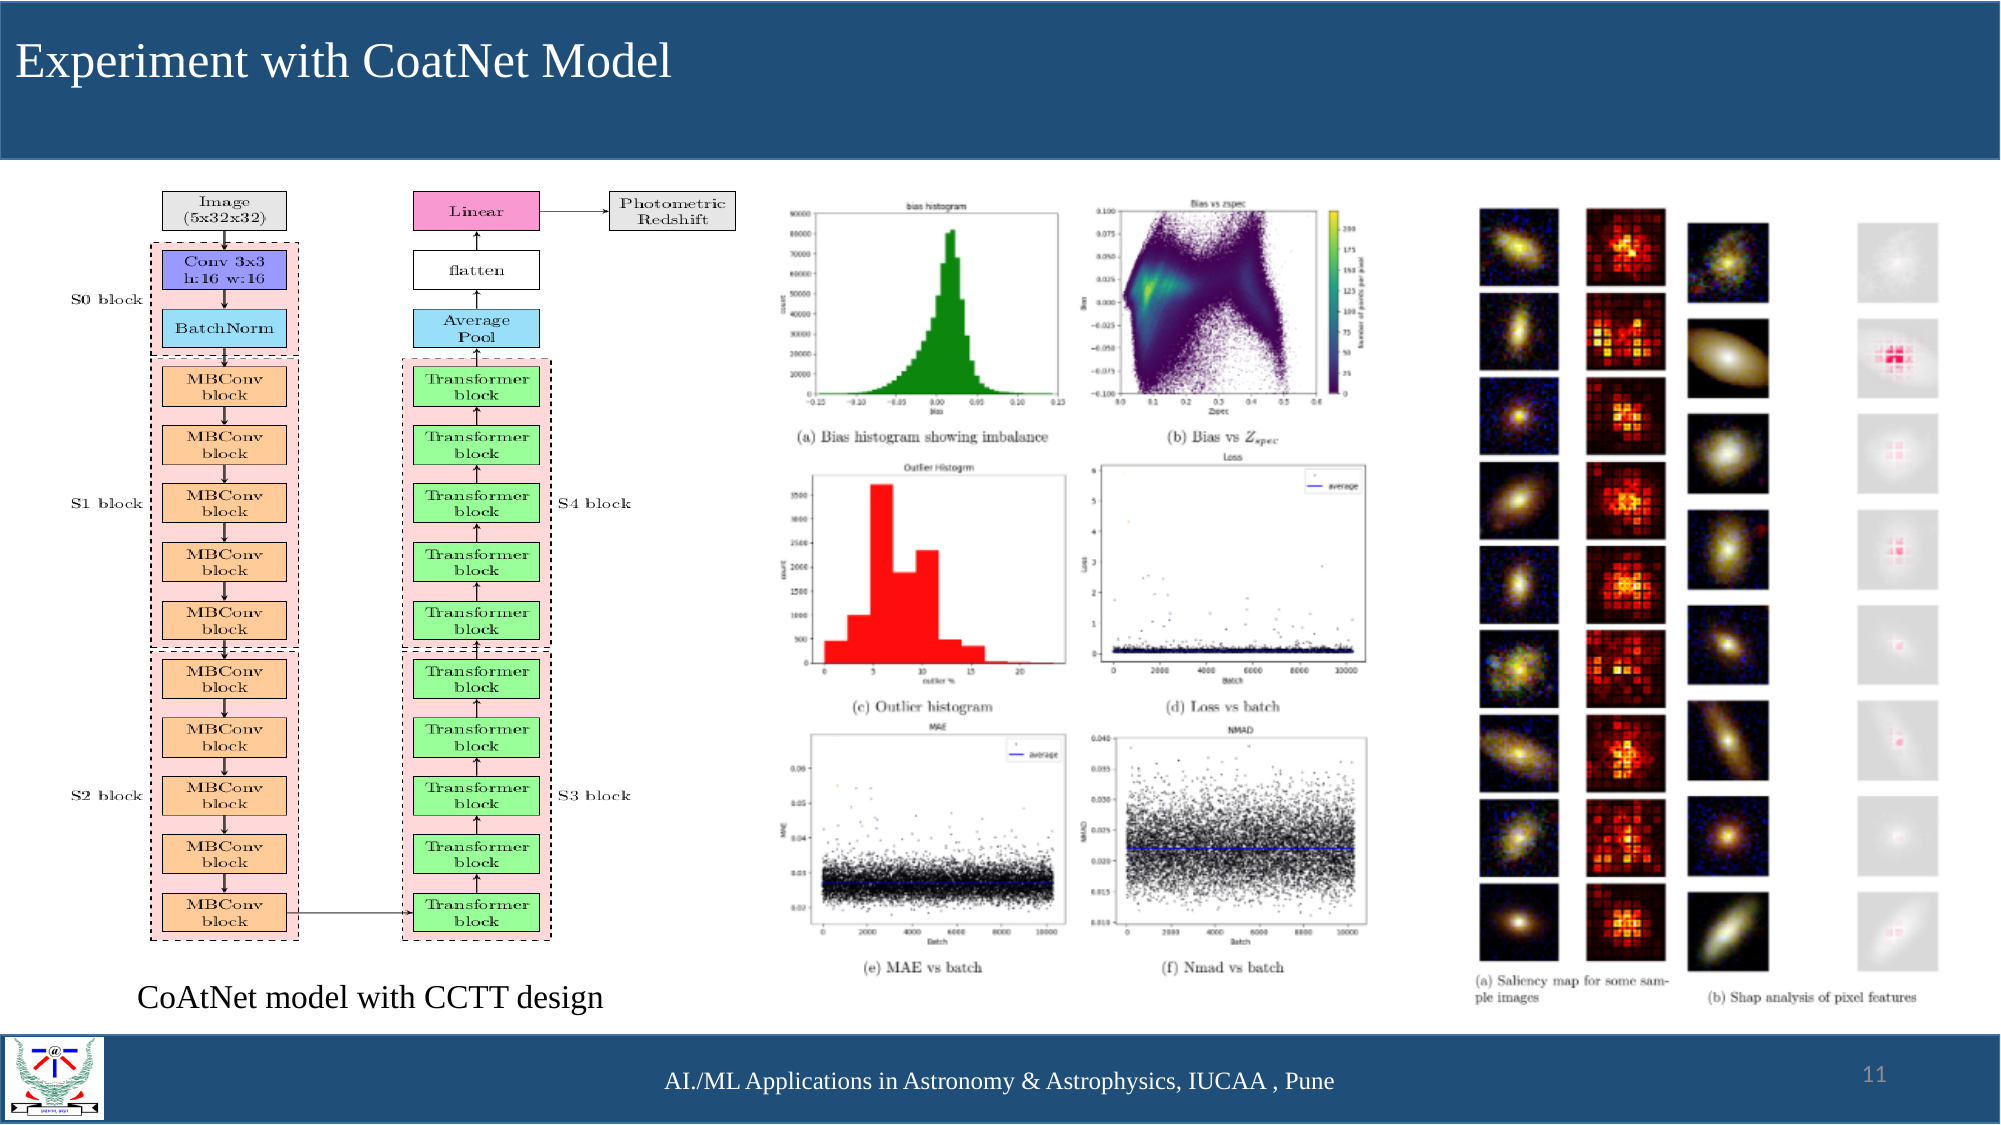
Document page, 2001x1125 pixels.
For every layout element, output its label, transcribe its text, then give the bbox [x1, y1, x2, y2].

text_box CoAtNet model with CCTT design [122, 967, 1132, 1023]
picture [5, 1037, 104, 1120]
slide_number 11 [1452, 1042, 1903, 1103]
title Experiment with CoatNet Model [0, 0, 1797, 137]
picture [52, 171, 1988, 1008]
